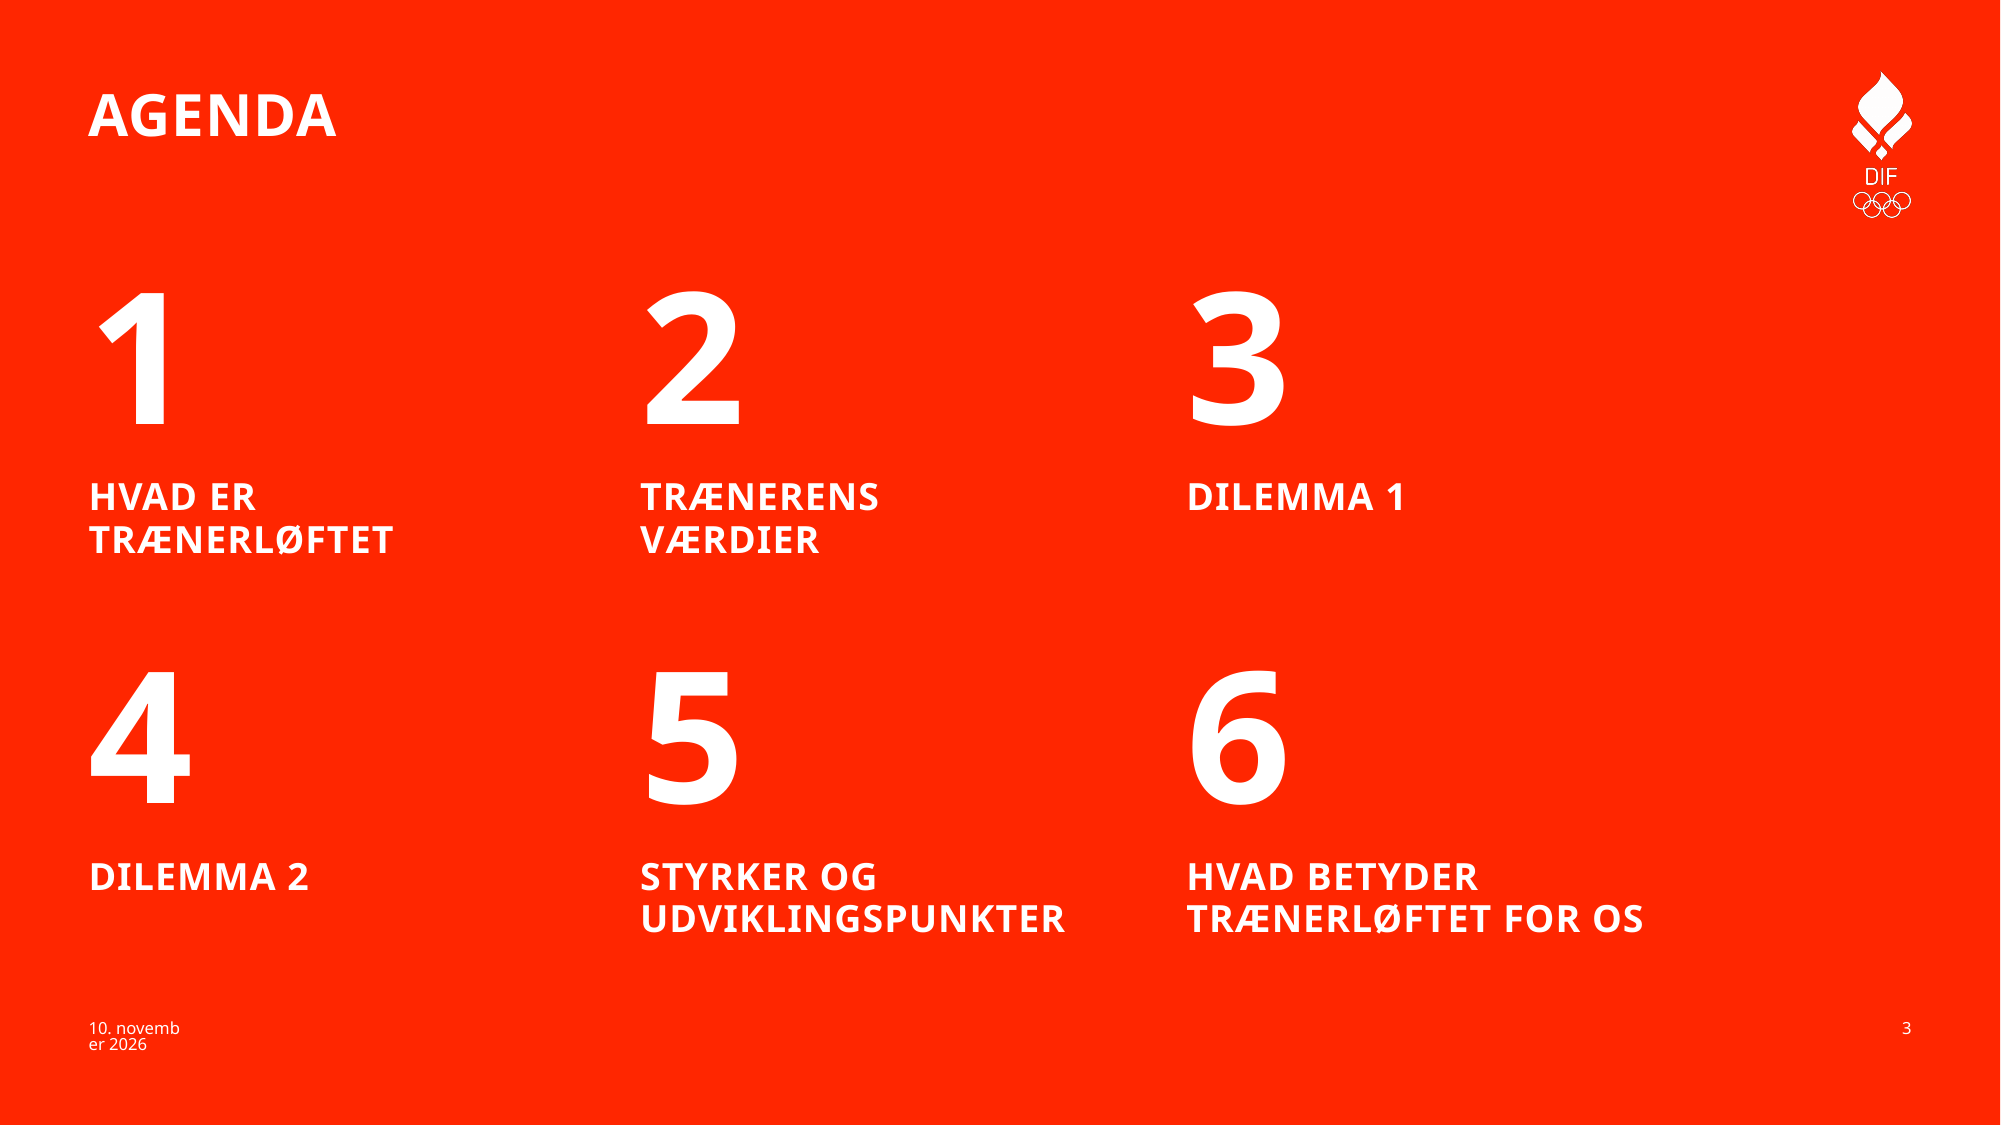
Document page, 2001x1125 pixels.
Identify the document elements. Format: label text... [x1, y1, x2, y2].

list Dilemma 2 [88, 856, 502, 943]
list 6 [1186, 641, 1426, 855]
list 2 [640, 262, 879, 476]
list 4 [88, 641, 328, 855]
slide_number 3 [1813, 1021, 1912, 1041]
list Hvad betyder trænerløftet for os [1186, 856, 1693, 943]
list 5 [640, 641, 879, 855]
list 3 [1186, 262, 1426, 476]
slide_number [88, 1021, 187, 1041]
list 1 [88, 262, 328, 476]
list Hvad er Trænerløftet [88, 476, 502, 564]
title Agenda [88, 84, 1657, 238]
list Dilemma 1 [1186, 476, 1600, 564]
picture [1852, 70, 1912, 218]
list Styrker og udviklingspunkter [640, 856, 1075, 943]
list Trænerens værdier [640, 476, 1054, 564]
